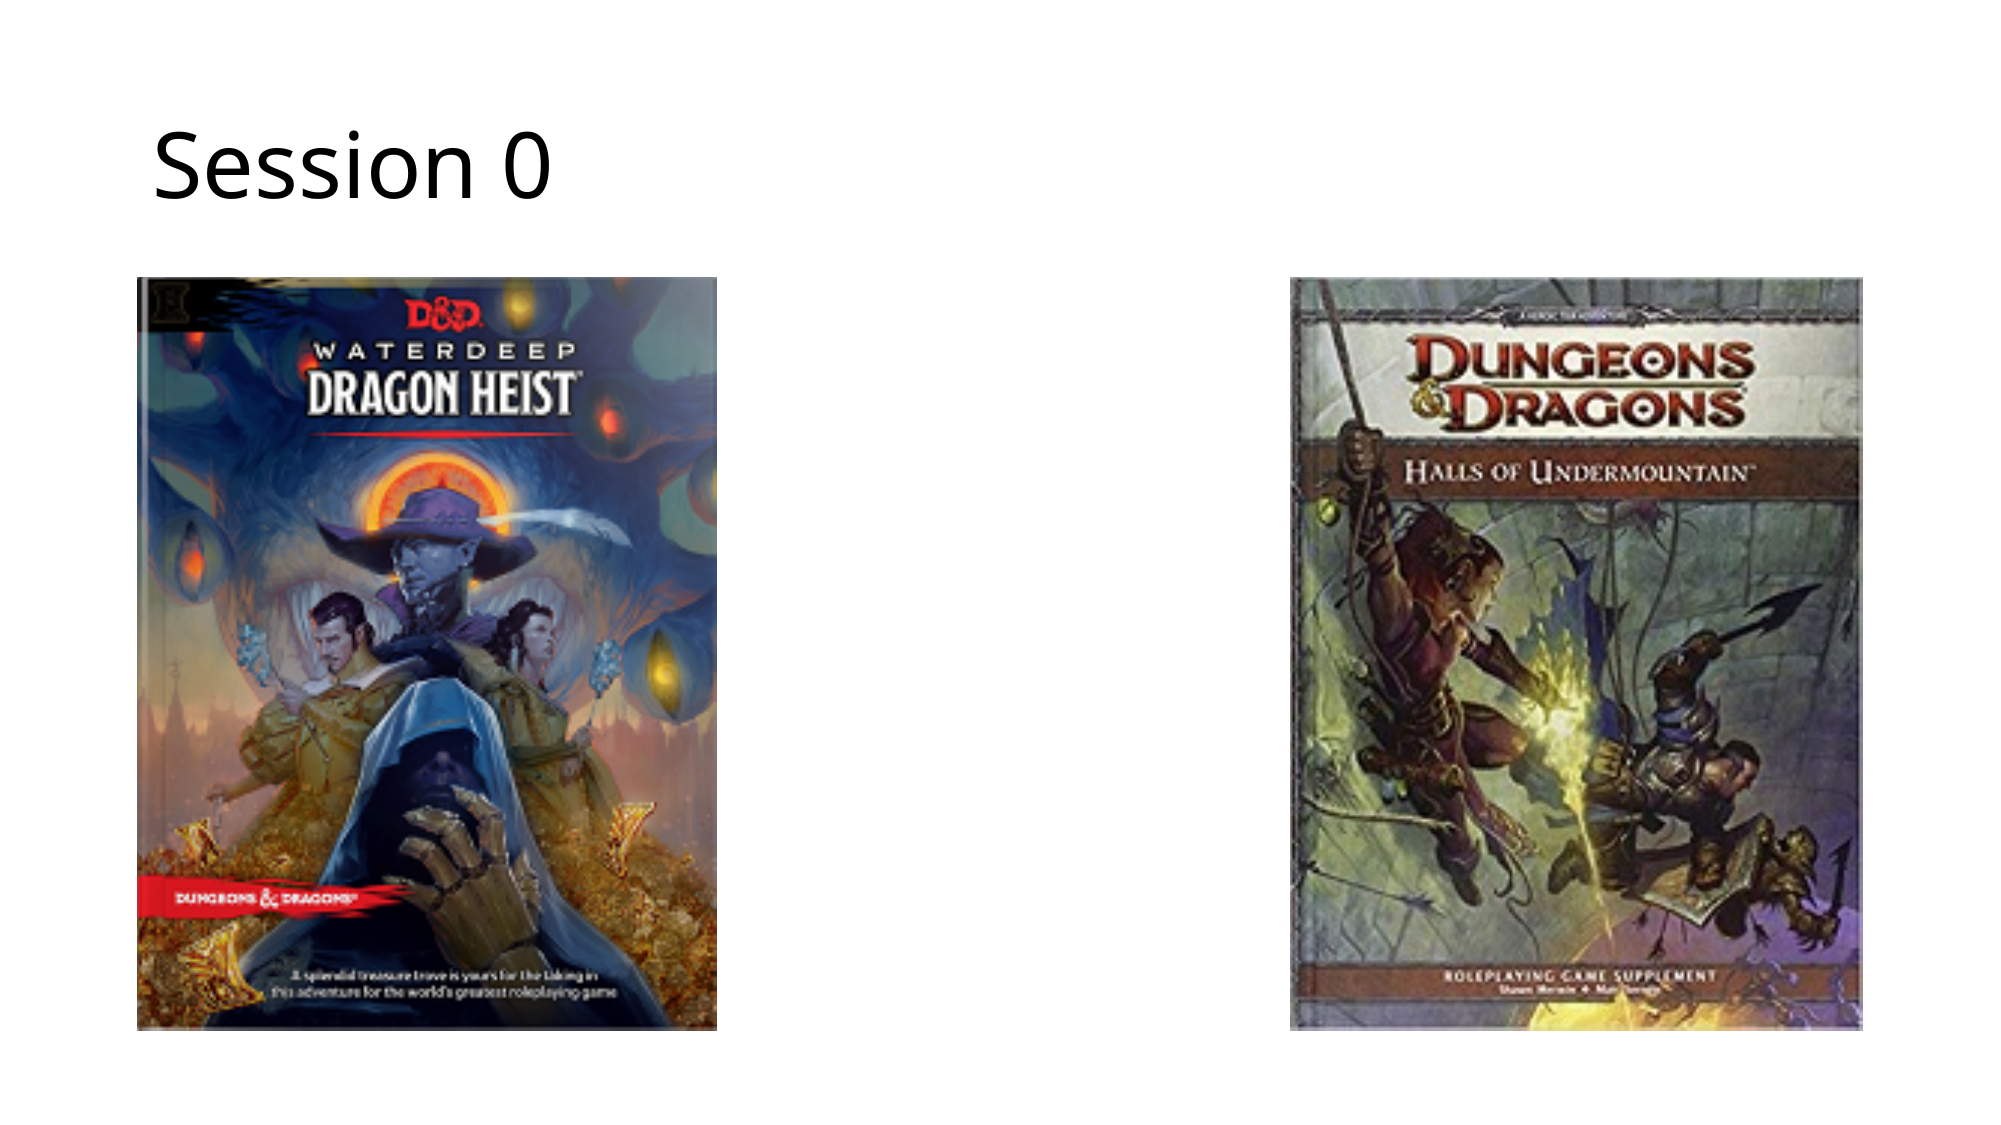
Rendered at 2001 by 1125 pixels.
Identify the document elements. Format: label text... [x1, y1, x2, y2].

title Session 0 [137, 59, 1863, 278]
picture [137, 277, 717, 1031]
picture [1289, 277, 1863, 1031]
